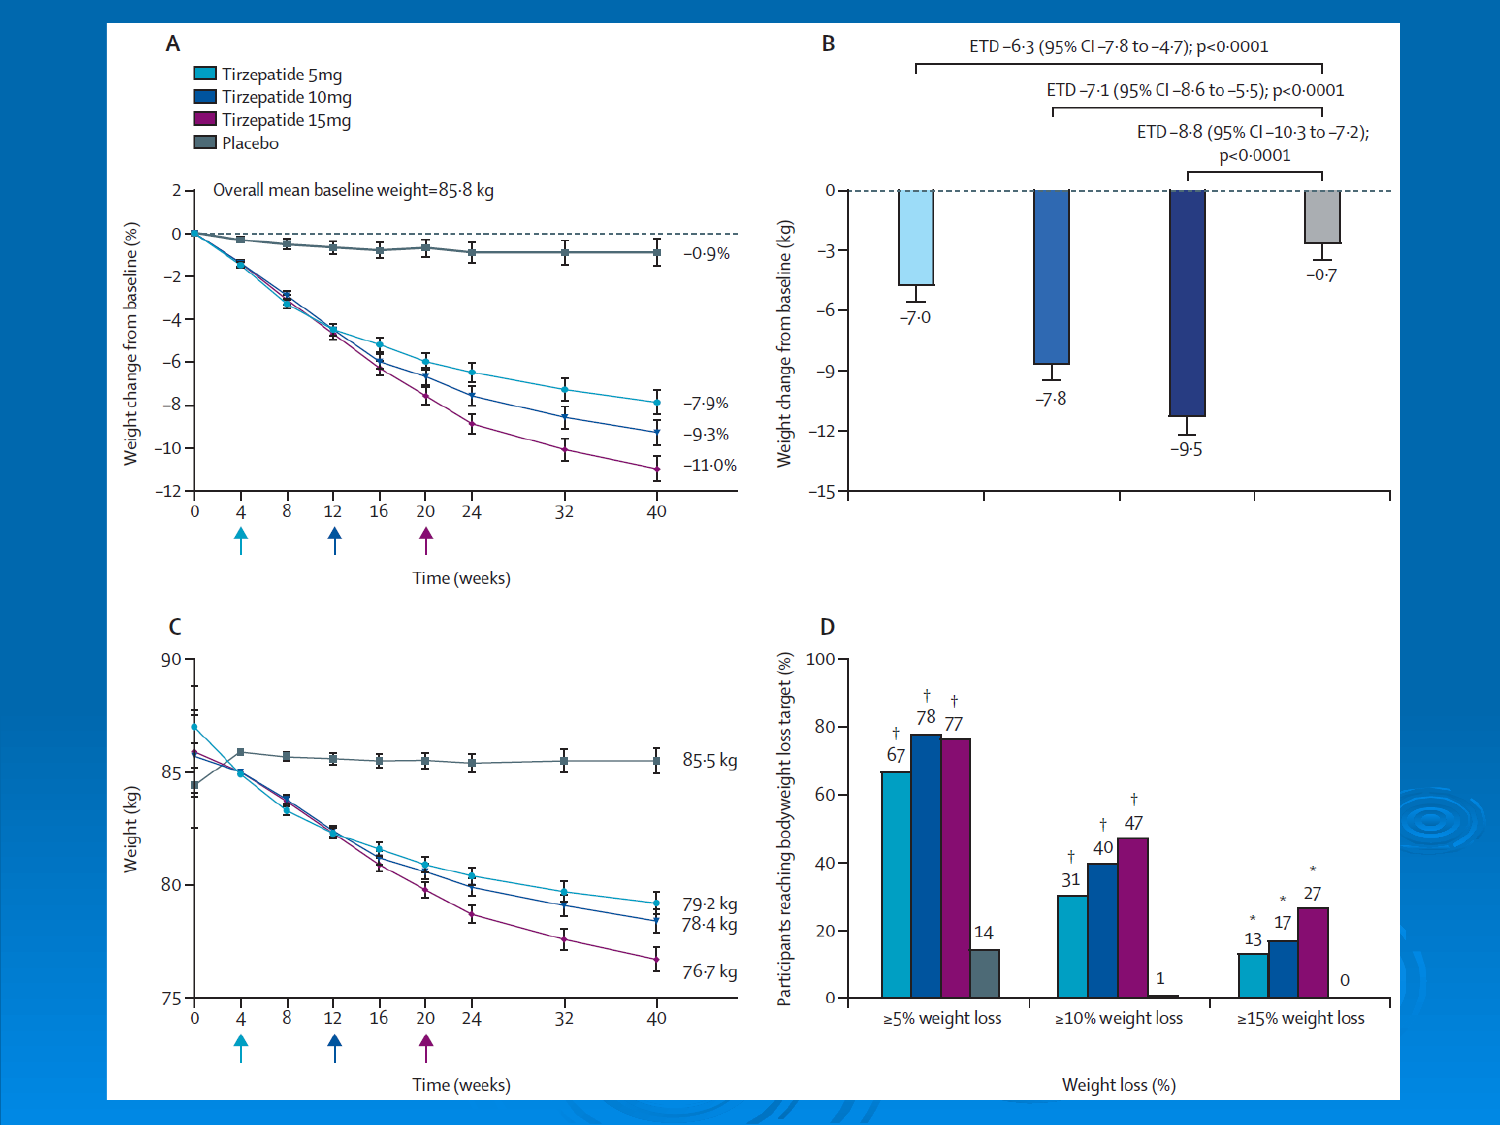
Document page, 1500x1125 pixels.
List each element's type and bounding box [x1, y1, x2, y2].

picture [106, 23, 1401, 1101]
